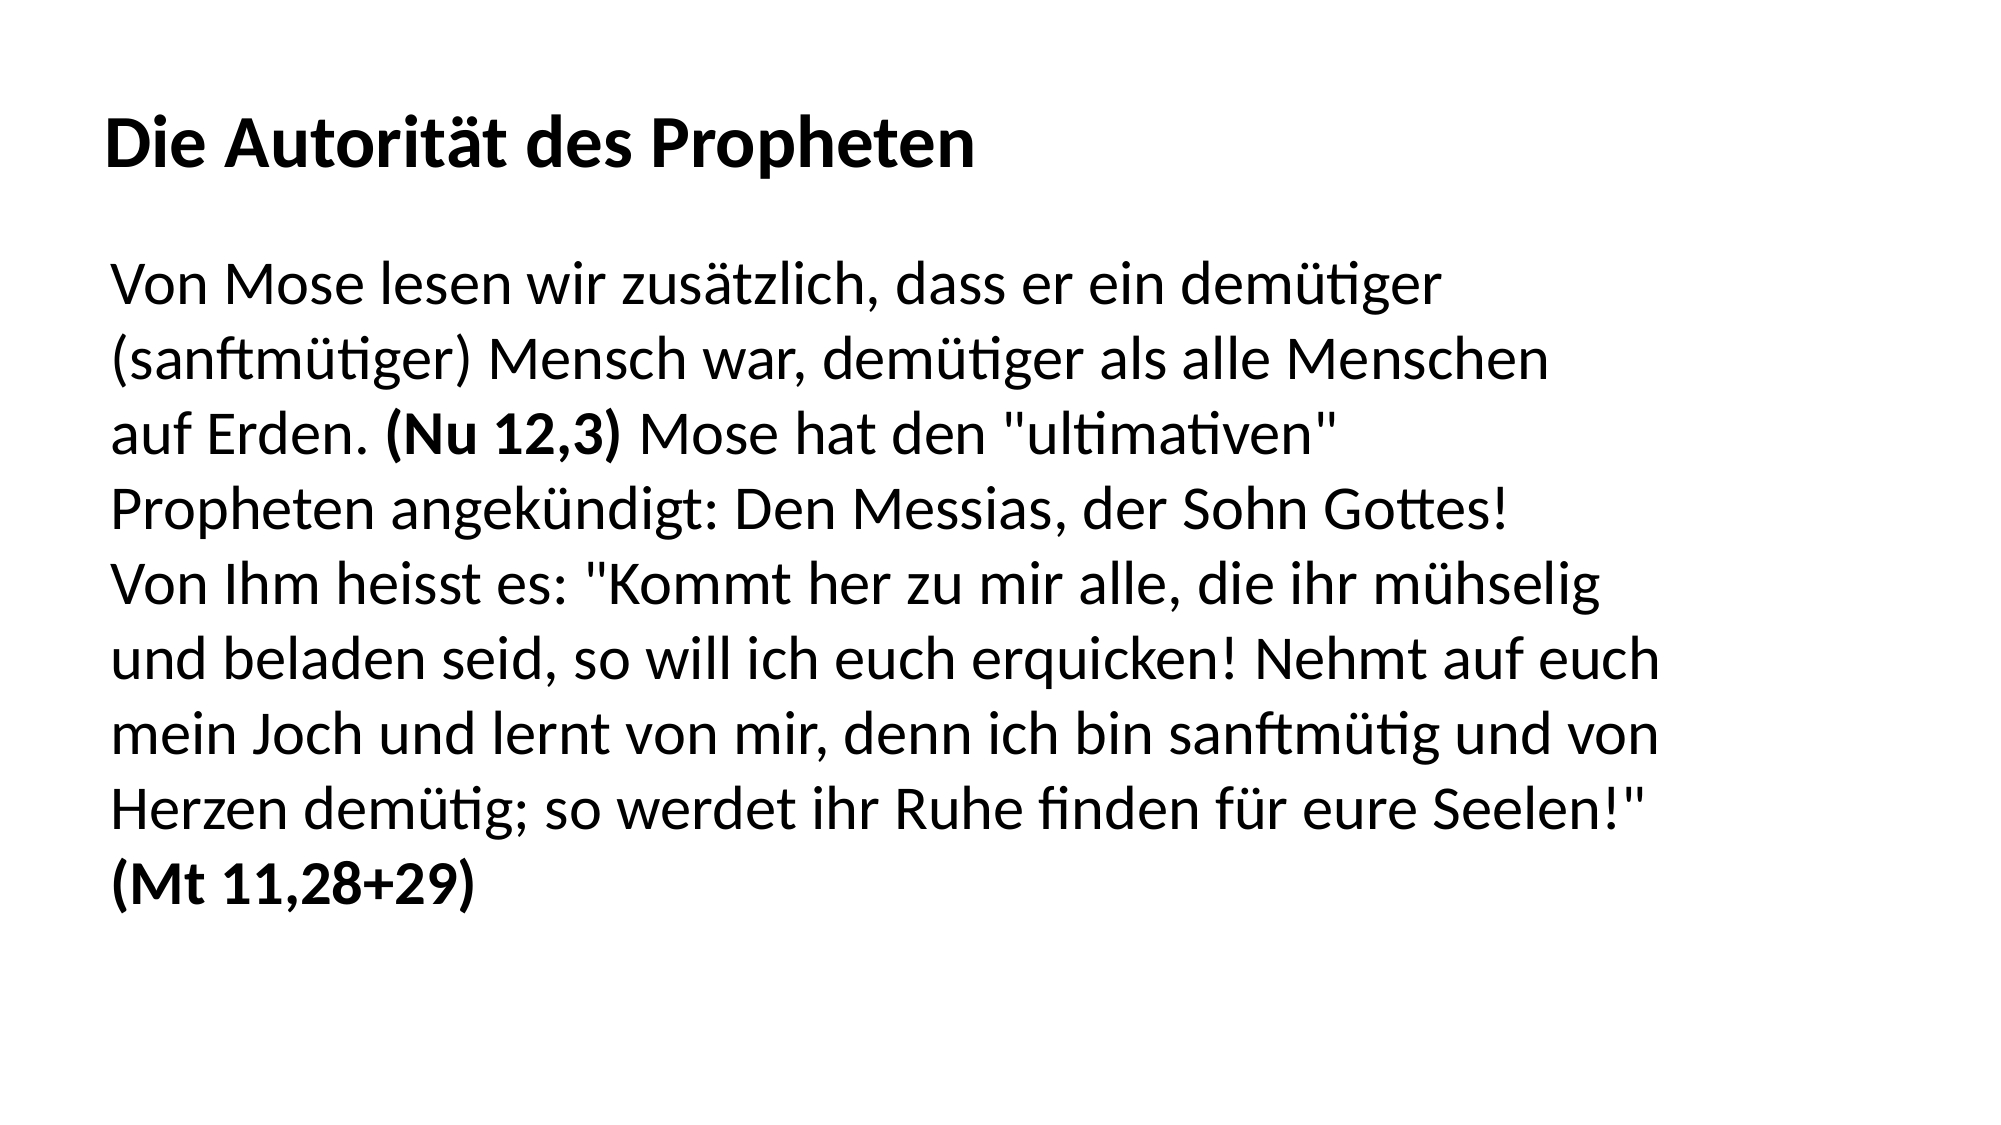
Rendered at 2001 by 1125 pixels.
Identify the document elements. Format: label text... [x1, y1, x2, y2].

text_box Von Mose lesen wir zusätzlich, dass er ein demütiger (sanftmütiger) Mensch war, demütiger als alle Menschen auf Erden. (Nu 12,3) Mose hat den "ultimativen" Propheten angekündigt: Den Messias, der Sohn Gottes! Von Ihm heisst es: "Kommt her zu mir alle, die ihr mühselig und beladen seid, so will ich euch erquicken! Nehmt auf euch mein Joch und lernt von mir, denn ich bin sanftmütig und von Herzen demütig; so werdet ihr Ruhe finden für eure Seelen!" (Mt 11,28+29) [95, 234, 1693, 925]
text_box Die Autorität des Propheten [89, 85, 993, 190]
